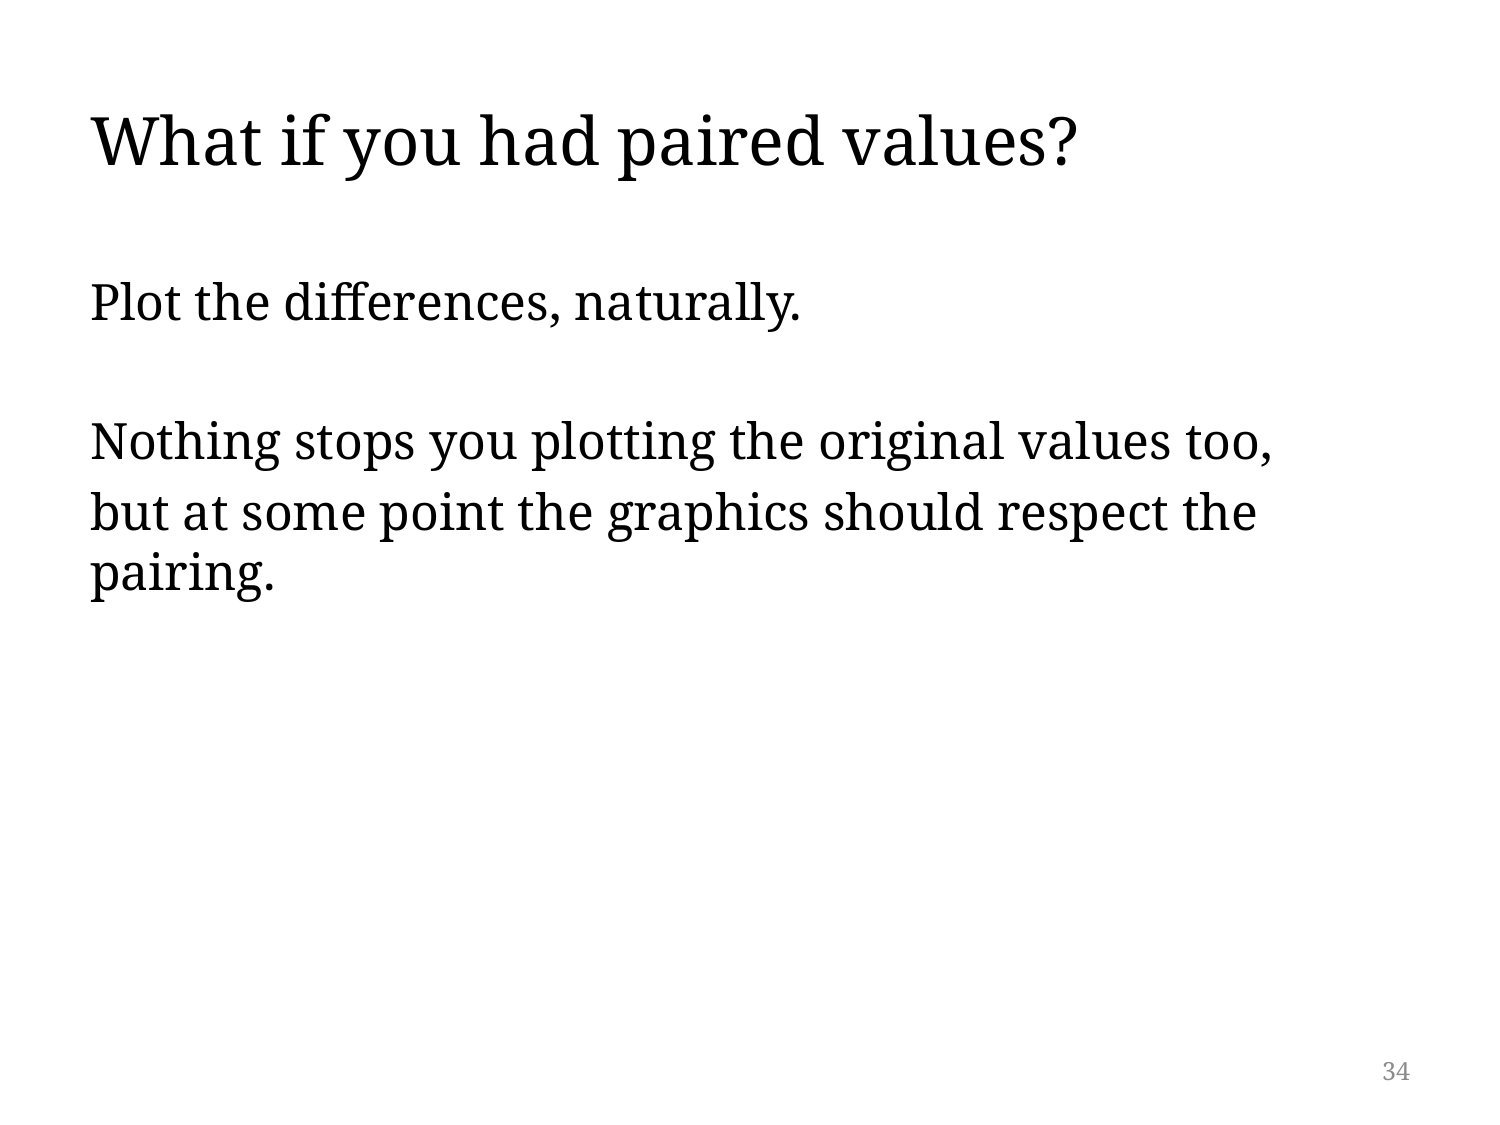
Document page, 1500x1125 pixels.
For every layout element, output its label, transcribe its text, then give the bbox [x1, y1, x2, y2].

slide_number 34 [1074, 1042, 1425, 1103]
list Plot the differences, naturally. Nothing stops you plotting the original values too, but at some point the graphics should respect the pairing. [75, 262, 1425, 1005]
title What if you had paired values? [75, 45, 1425, 233]
